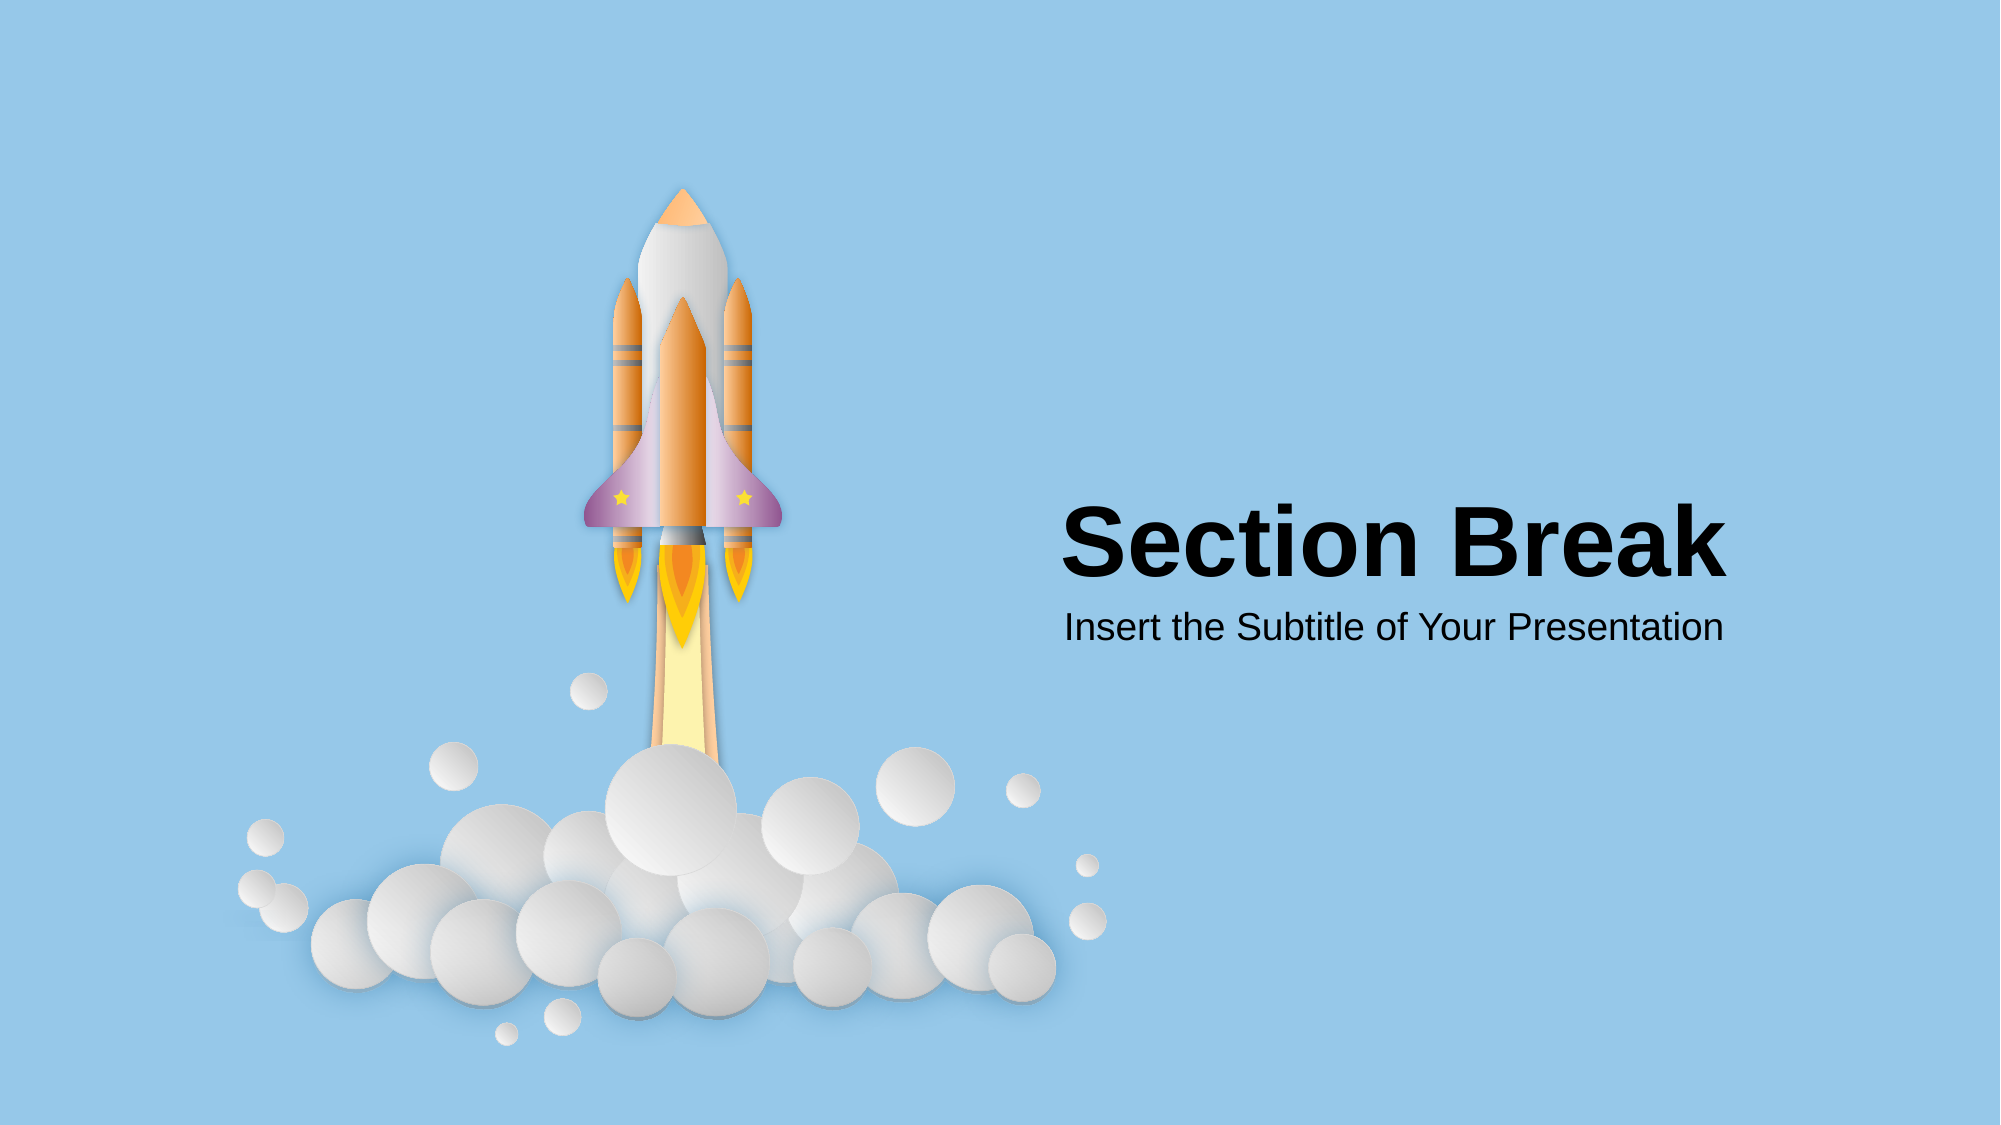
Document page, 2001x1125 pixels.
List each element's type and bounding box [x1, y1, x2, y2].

text_box [238, 189, 1107, 1046]
text_box [1107, 468, 1833, 657]
